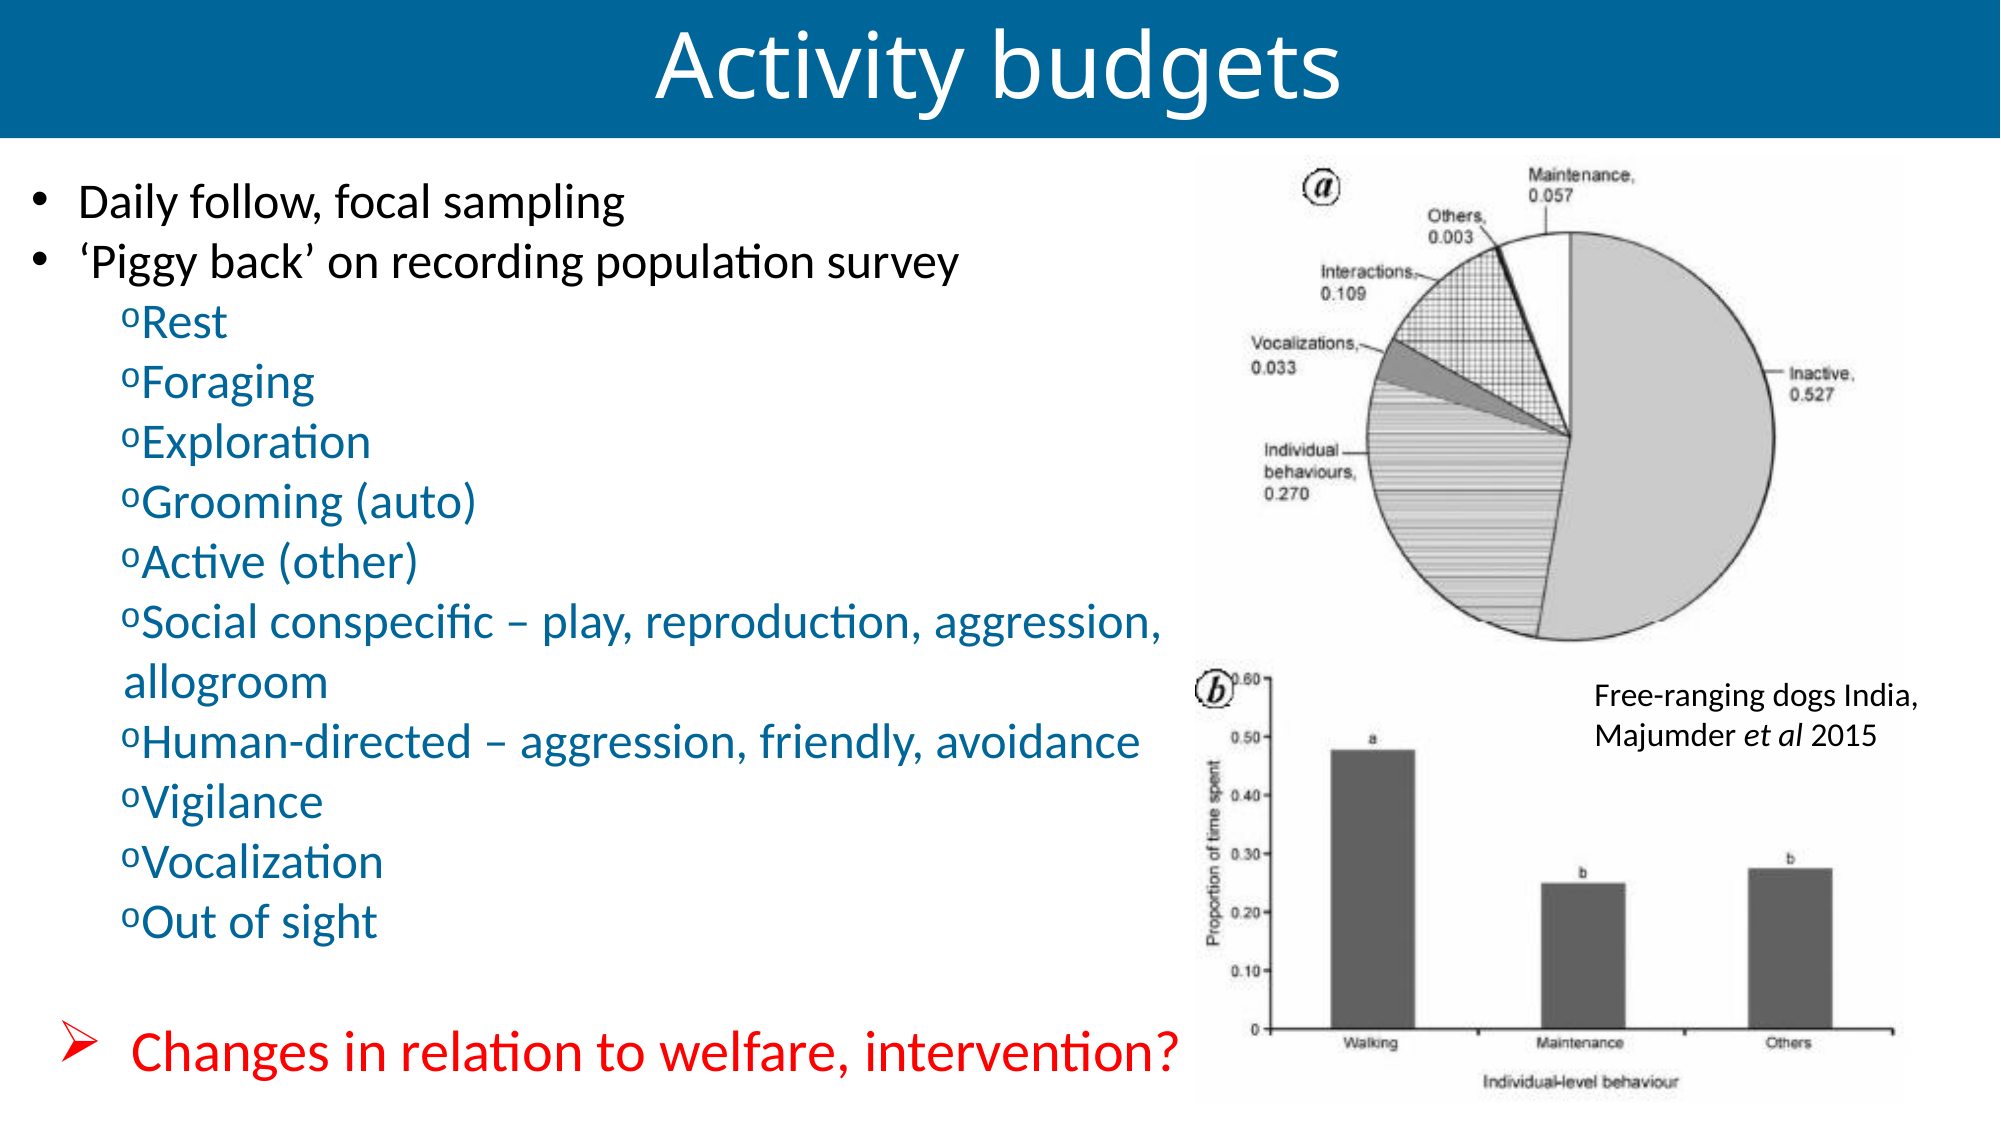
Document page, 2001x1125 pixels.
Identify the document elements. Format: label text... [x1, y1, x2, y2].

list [1195, 155, 1967, 1103]
text_box Daily follow, focal sampling ‘Piggy back’ on recording population survey Rest Foraging Exploration Grooming (auto) Active (other) Social conspecific – play, reproduction, aggression, allogroom Human-directed – aggression, friendly, avoidance Vigilance Vocalization Out of sight [16, 161, 1195, 956]
title Activity budgets [0, 0, 2000, 139]
text_box Changes in relation to welfare, intervention? [42, 1006, 1195, 1091]
